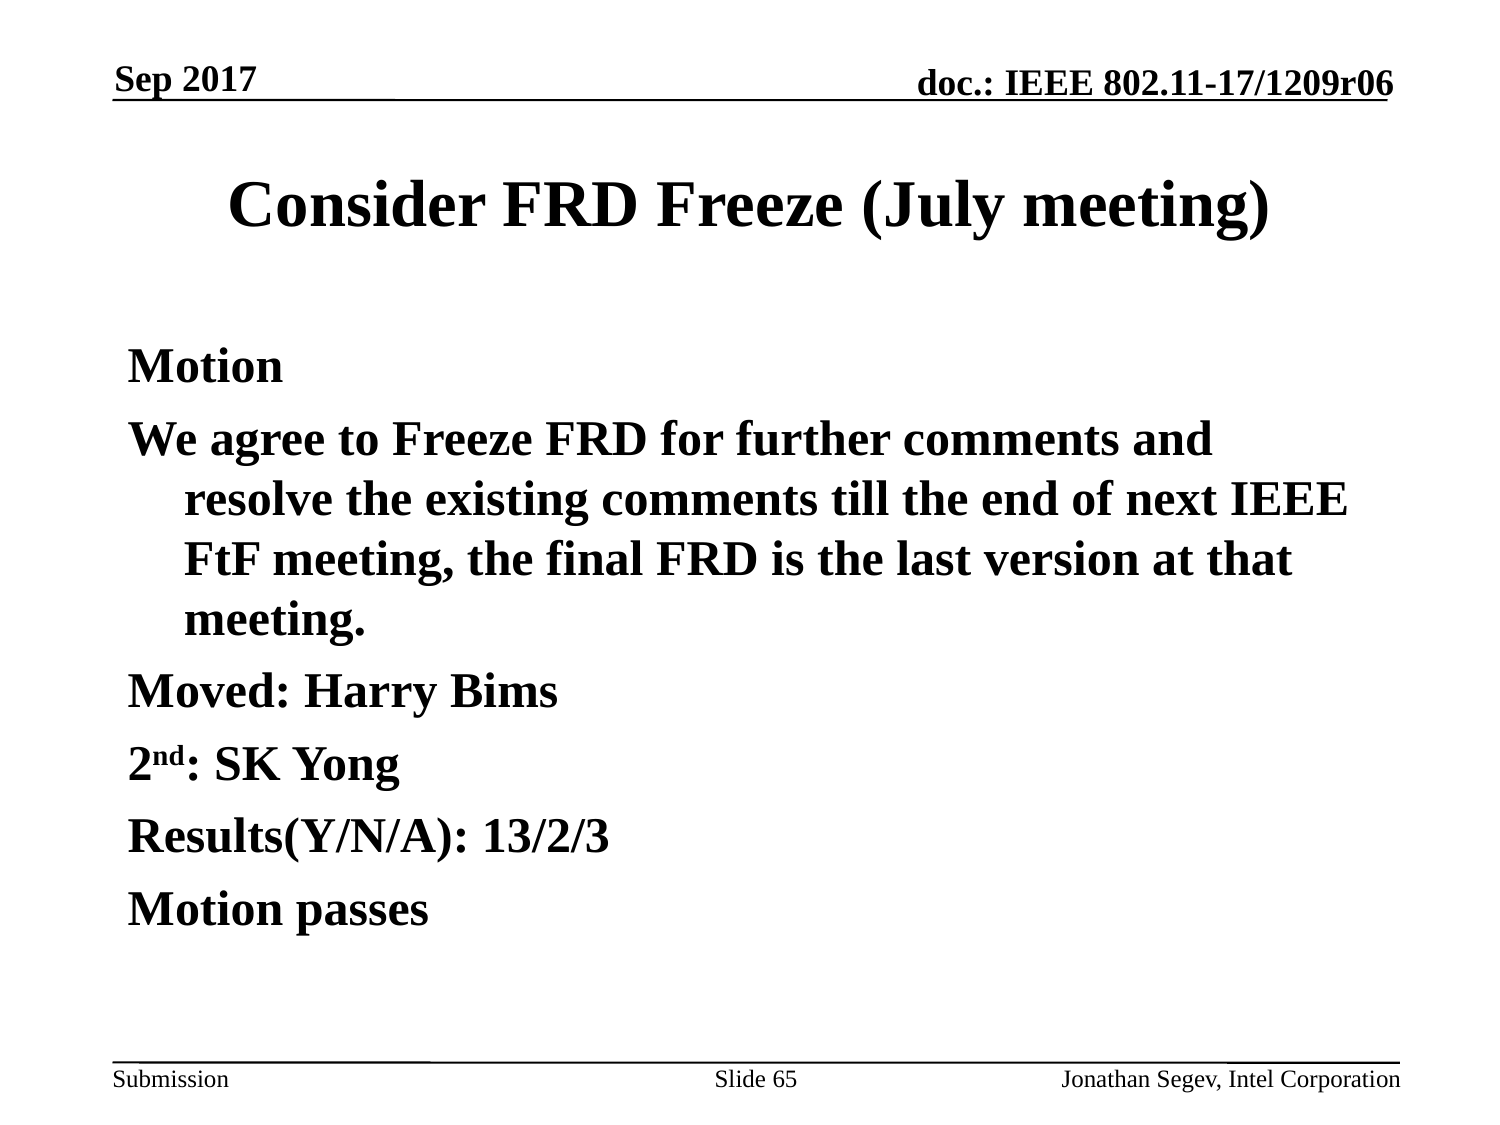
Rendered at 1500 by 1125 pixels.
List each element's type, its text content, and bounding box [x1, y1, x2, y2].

list Motion We agree to Freeze FRD for further comments and resolve the existing comments till the end of next IEEE FtF meeting, the final FRD is the last version at that meeting. Moved: Harry Bims 2nd: SK Yong Results(Y/N/A): 13/2/3 Motion passes [112, 324, 1388, 1000]
slide_number Slide 65 [712, 1061, 800, 1123]
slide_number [114, 54, 423, 100]
footer Jonathan Segev, Intel Corporation [878, 1061, 1402, 1093]
title Consider FRD Freeze (July meeting) [112, 112, 1388, 288]
